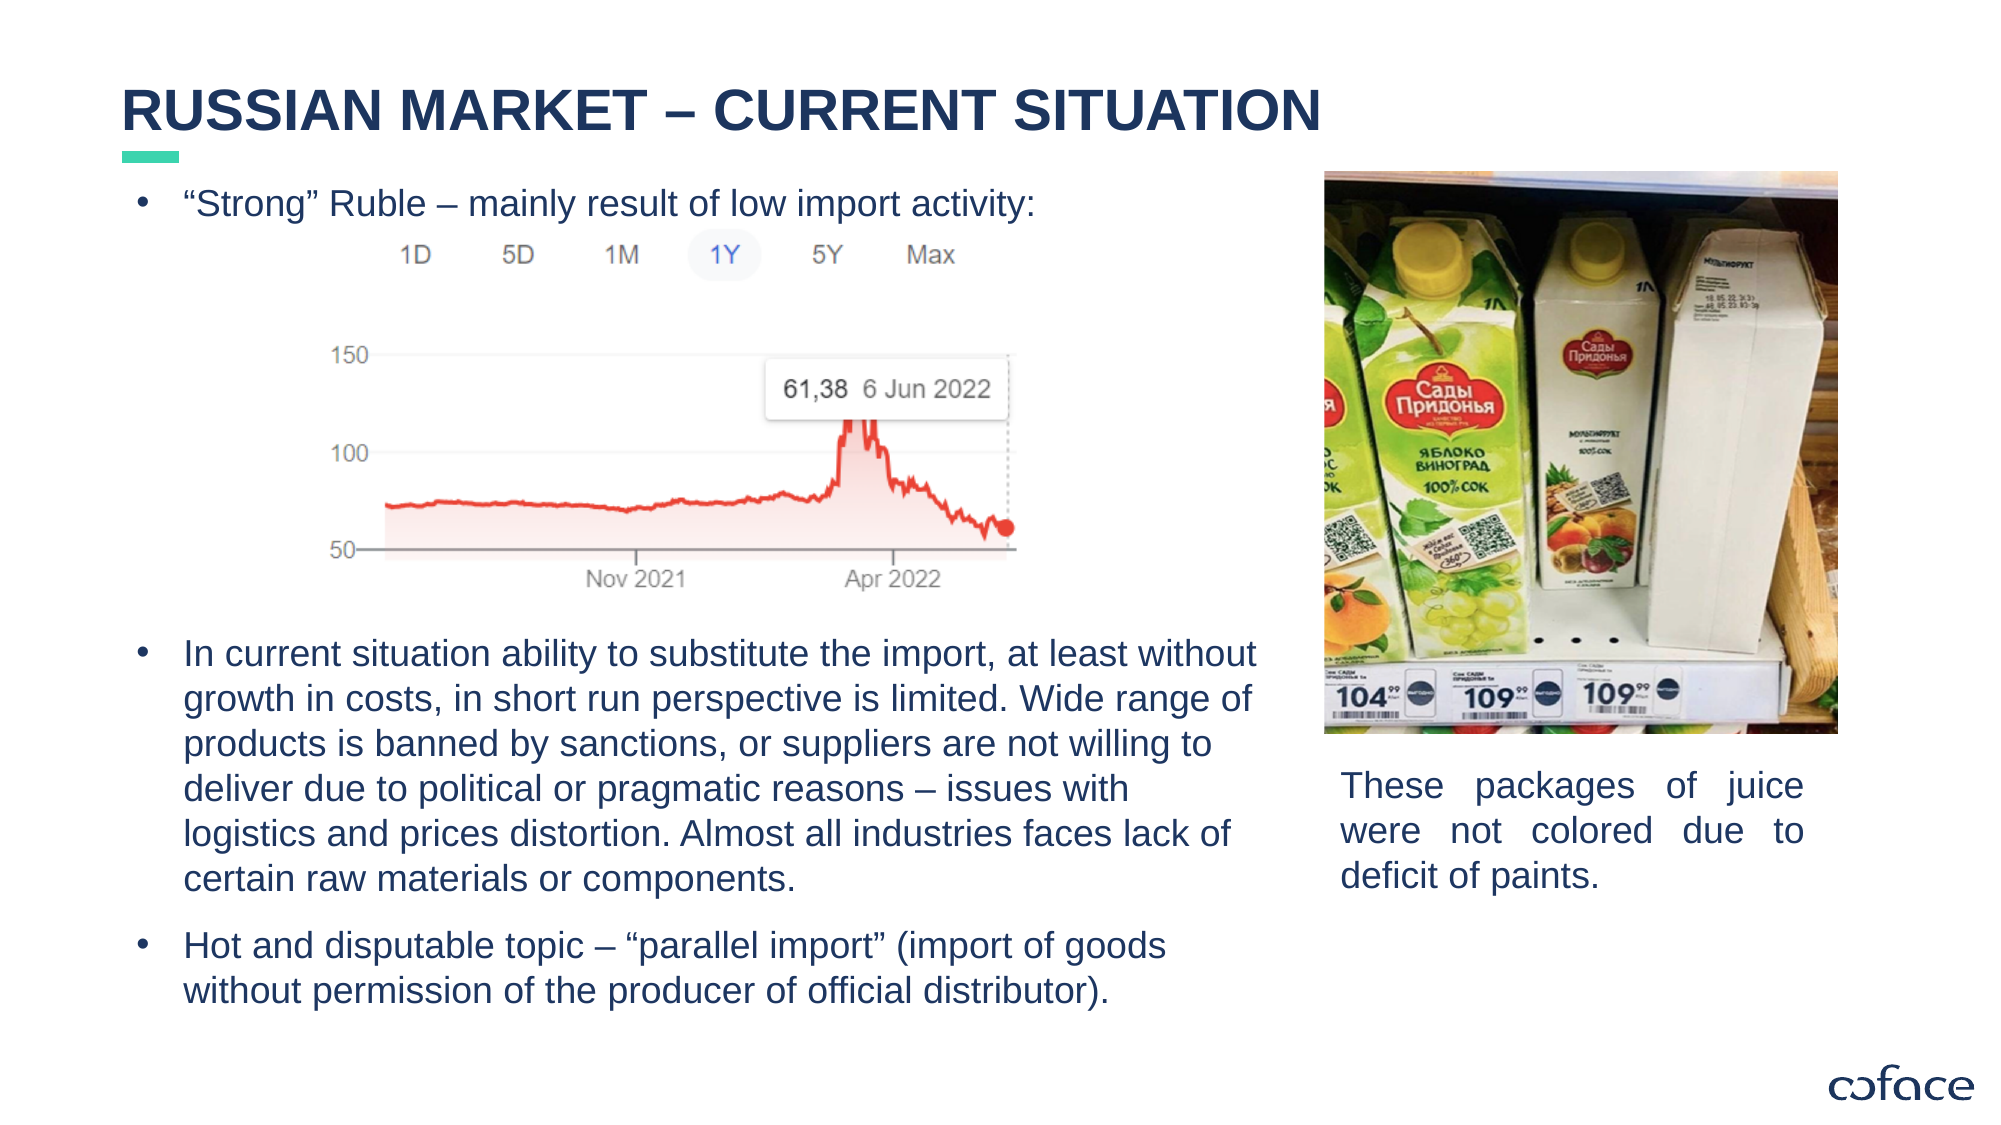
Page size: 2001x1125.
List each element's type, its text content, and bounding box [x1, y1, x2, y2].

picture [1324, 171, 1838, 734]
picture [303, 209, 1050, 635]
text_box “Strong” Ruble – mainly result of low import activity: In current situation ability to substitute the import, at least without growth in costs, in short run perspective is limited. Wide range of products is banned by sanctions, or suppliers are not willing to deliver due to political or pragmatic reasons – issues with logistics and prices distortion. Almost all industries faces lack of certain raw materials or components. Hot and disputable topic – “parallel import” (import of goods without permission of the producer of official distributor). [121, 171, 1278, 1125]
text_box These packages of juice were not colored due to deficit of paints. [1325, 753, 1820, 904]
title Russian MARKET – Current situation [121, 72, 1917, 152]
